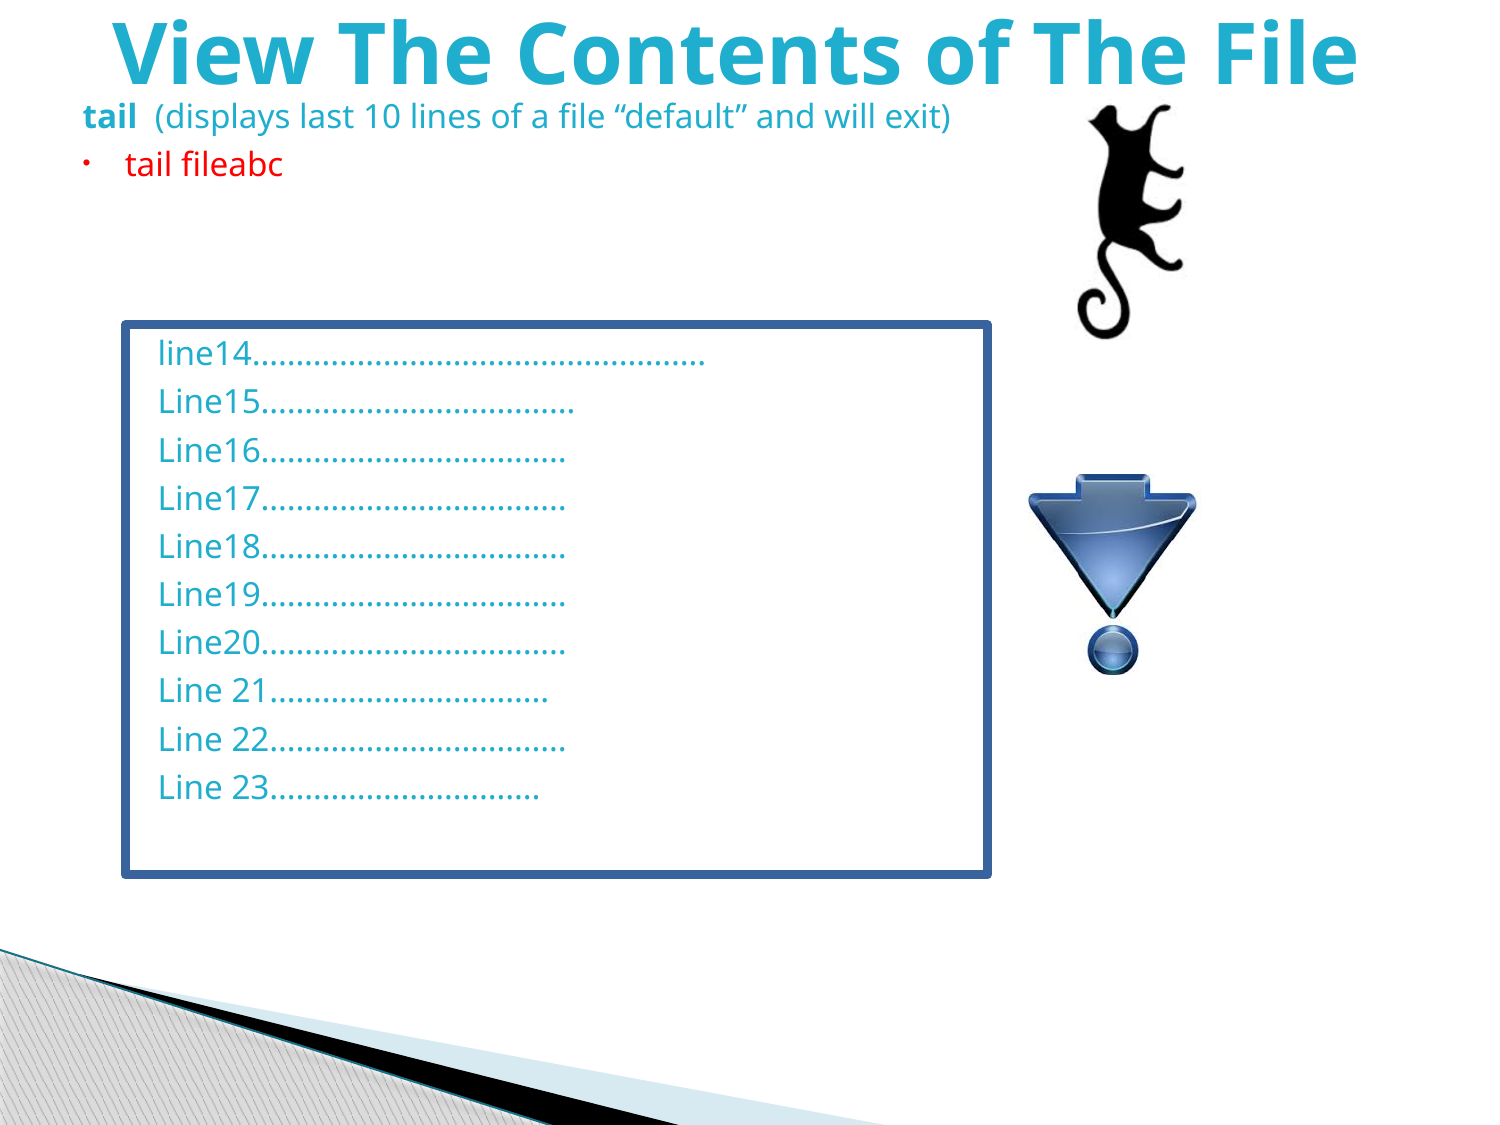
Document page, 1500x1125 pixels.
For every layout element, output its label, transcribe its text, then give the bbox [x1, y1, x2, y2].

text_box line14……………………………………………. Line15……………………………… Line16…………………………….. Line17…………………………….. Line18…………………………….. Line19…………………………….. Line20…………………………….. Line 21………………………….. Line 22……………………………. Line 23…………………………. [121, 320, 992, 879]
picture [988, 91, 1249, 349]
title View The Contents of The File [75, 0, 1425, 125]
list tail (displays last 10 lines of a file “default” and will exit) tail fileabc [50, 87, 1500, 1125]
picture [1012, 474, 1213, 676]
